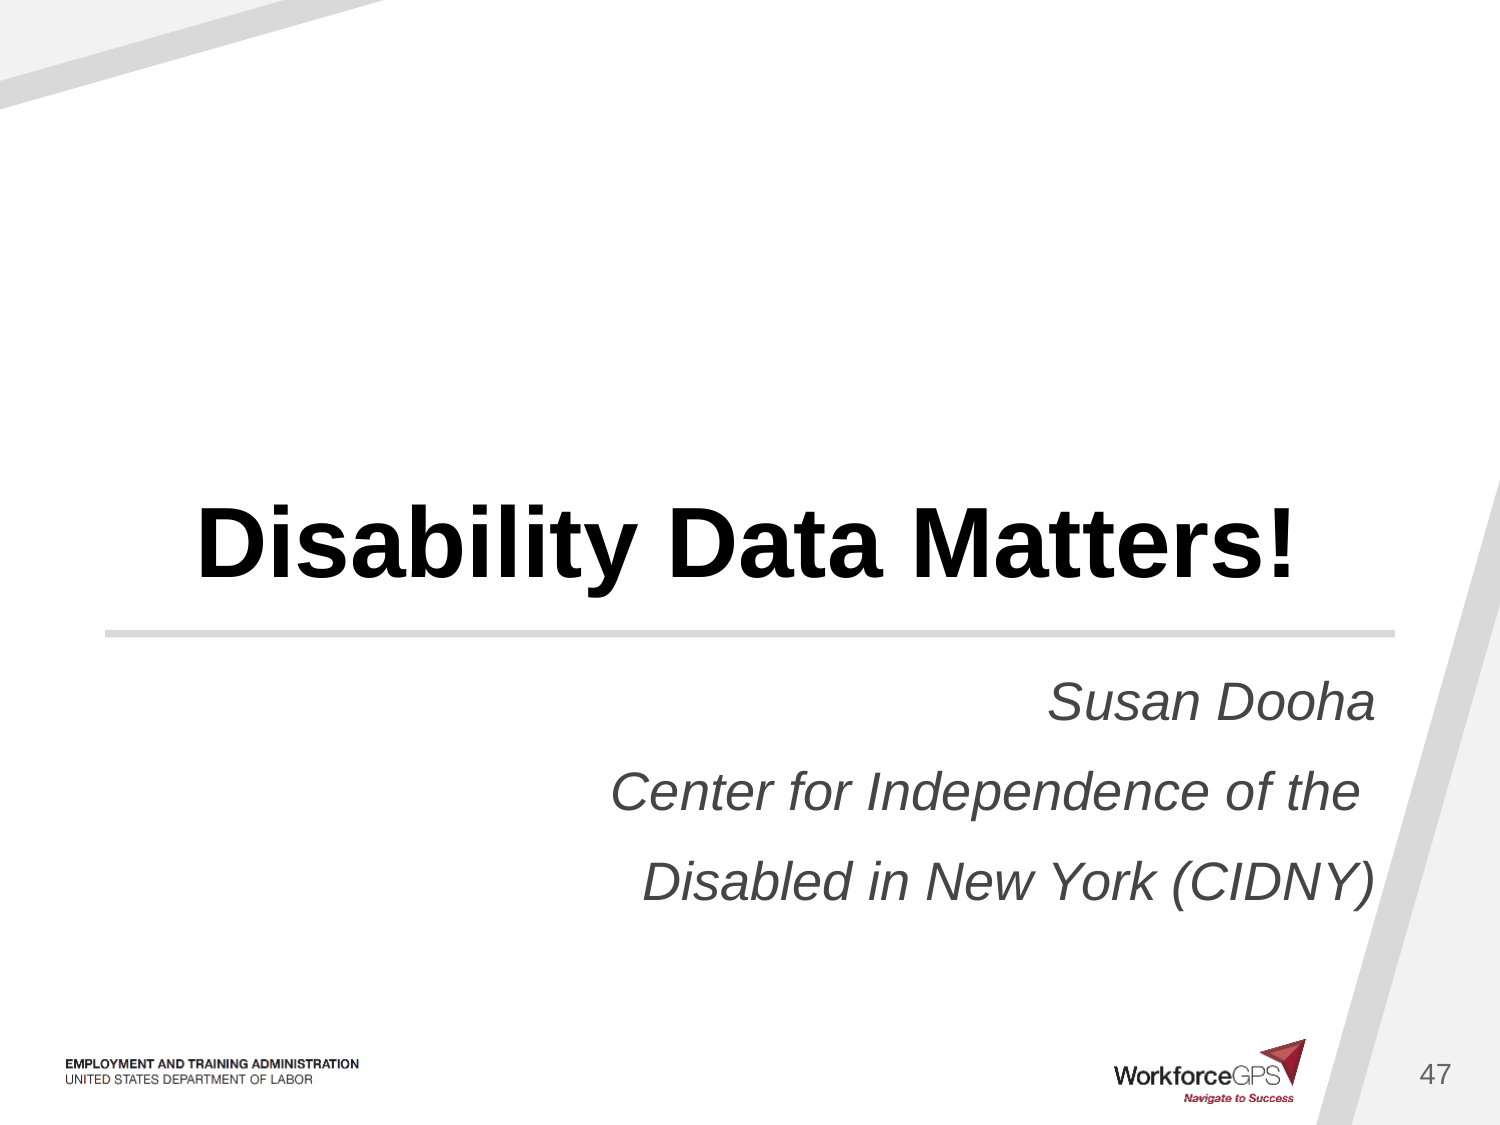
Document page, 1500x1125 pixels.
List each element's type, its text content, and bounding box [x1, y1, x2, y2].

list Susan Dooha Center for Independence of the Disabled in New York (CIDNY) [102, 659, 1393, 973]
picture [1112, 1038, 1308, 1105]
slide_number 47 [1343, 1042, 1468, 1103]
title Disability Data Matters! [102, 138, 1393, 607]
picture [59, 1053, 370, 1092]
